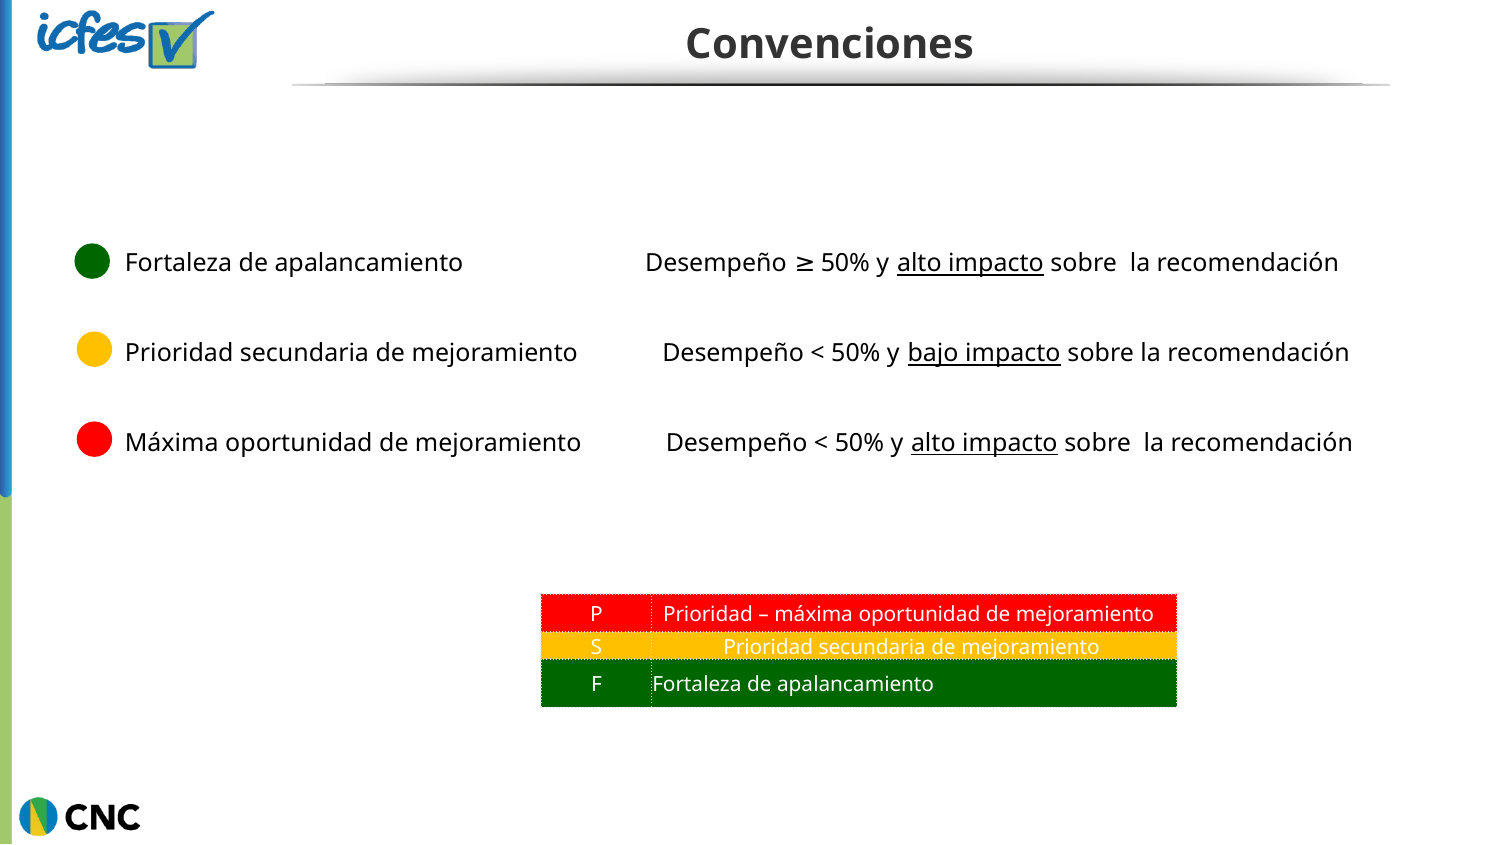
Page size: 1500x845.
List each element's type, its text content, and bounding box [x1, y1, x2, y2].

table_cell S [541, 632, 652, 659]
text_box [76, 331, 109, 367]
table_cell Fortaleza de apalancamiento [652, 659, 1177, 707]
text_box Fortaleza de apalancamiento Desempeño ≥ 50% y alto impacto sobre la recomendación Prioridad secundaria de mejoramiento Desempeño < 50% y bajo impacto sobre la recomendación Máxima oportunidad de mejoramiento Desempeño < 50% y alto impacto sobre la recomendación [109, 239, 1500, 494]
table_header Prioridad – máxima oportunidad de mejoramiento [652, 594, 1177, 632]
table_cell F [541, 659, 652, 707]
table_header P [541, 594, 652, 632]
text_box [76, 421, 109, 457]
title Convenciones [255, 10, 1406, 74]
table_cell Prioridad secundaria de mejoramiento [652, 632, 1177, 659]
text_box [74, 243, 109, 279]
picture [0, 0, 1500, 844]
